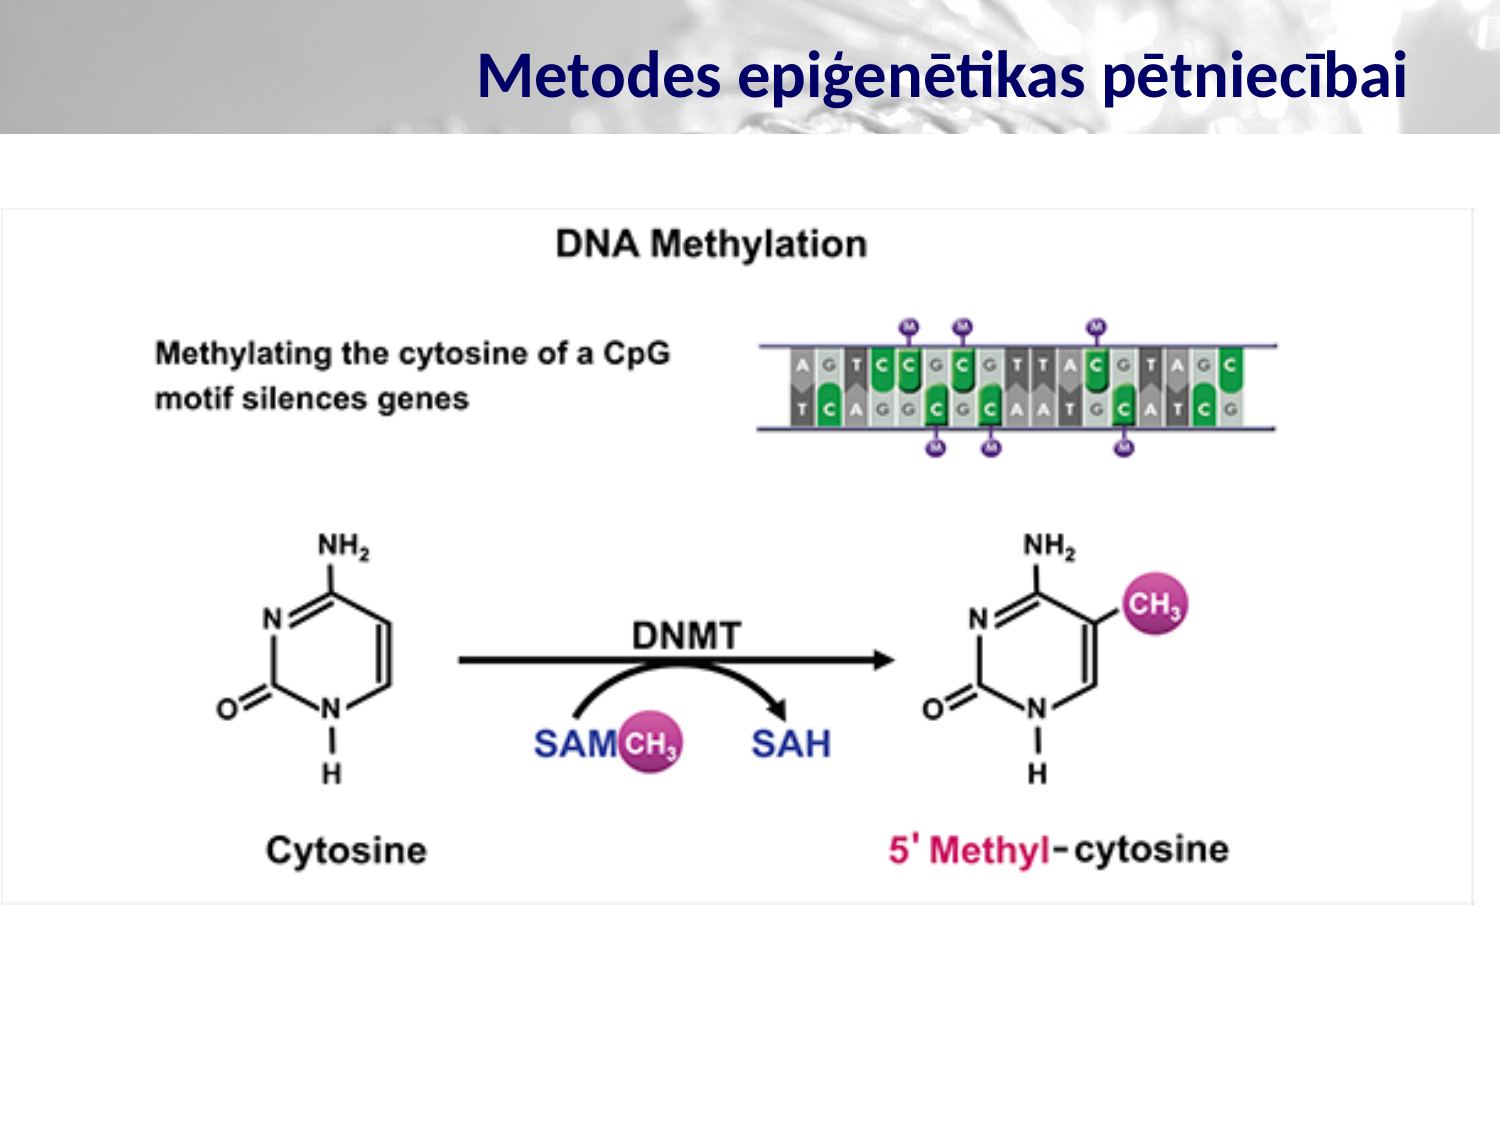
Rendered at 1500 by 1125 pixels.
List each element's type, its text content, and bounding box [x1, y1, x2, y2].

title Metodes epiģenētikas pētniecībai [74, 24, 1426, 118]
picture [0, 0, 1500, 134]
picture [1, 207, 1474, 906]
